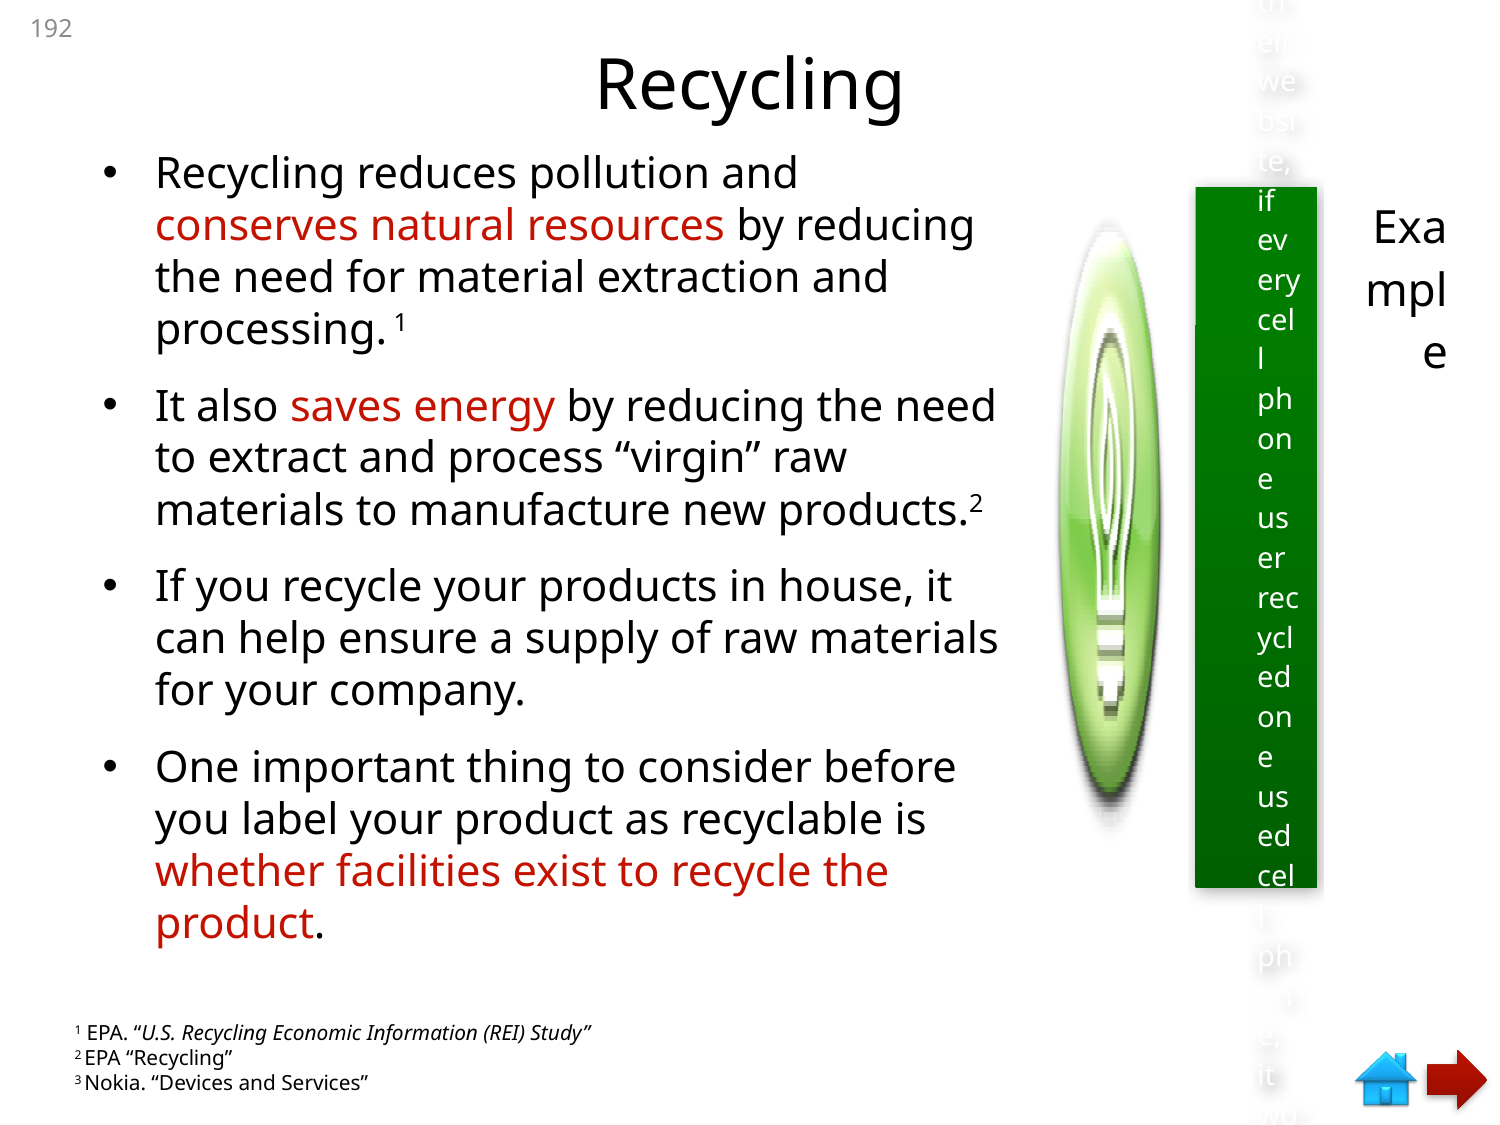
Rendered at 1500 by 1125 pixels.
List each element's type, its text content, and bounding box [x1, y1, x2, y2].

title Recycling [75, 12, 1425, 150]
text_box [1049, 187, 1463, 888]
list Recycling reduces pollution and conserves natural resources by reducing the need for material extraction and processing. 1 It also saves energy by reducing the need to extract and process “virgin” raw materials to manufacture new products.2 If you recycle your products in house, it can help ensure a supply of raw materials for your company. One important thing to consider before you label your product as recyclable is whether facilities exist to recycle the product. [87, 137, 1025, 963]
slide_number 192 [0, 0, 88, 60]
text_box [1427, 1049, 1488, 1110]
picture [1349, 1049, 1422, 1111]
text_box 1 EPA. “U.S. Recycling Economic Information (REI) Study” 2 EPA “Recycling” 3 Nokia. “Devices and Services” [59, 1012, 606, 1103]
